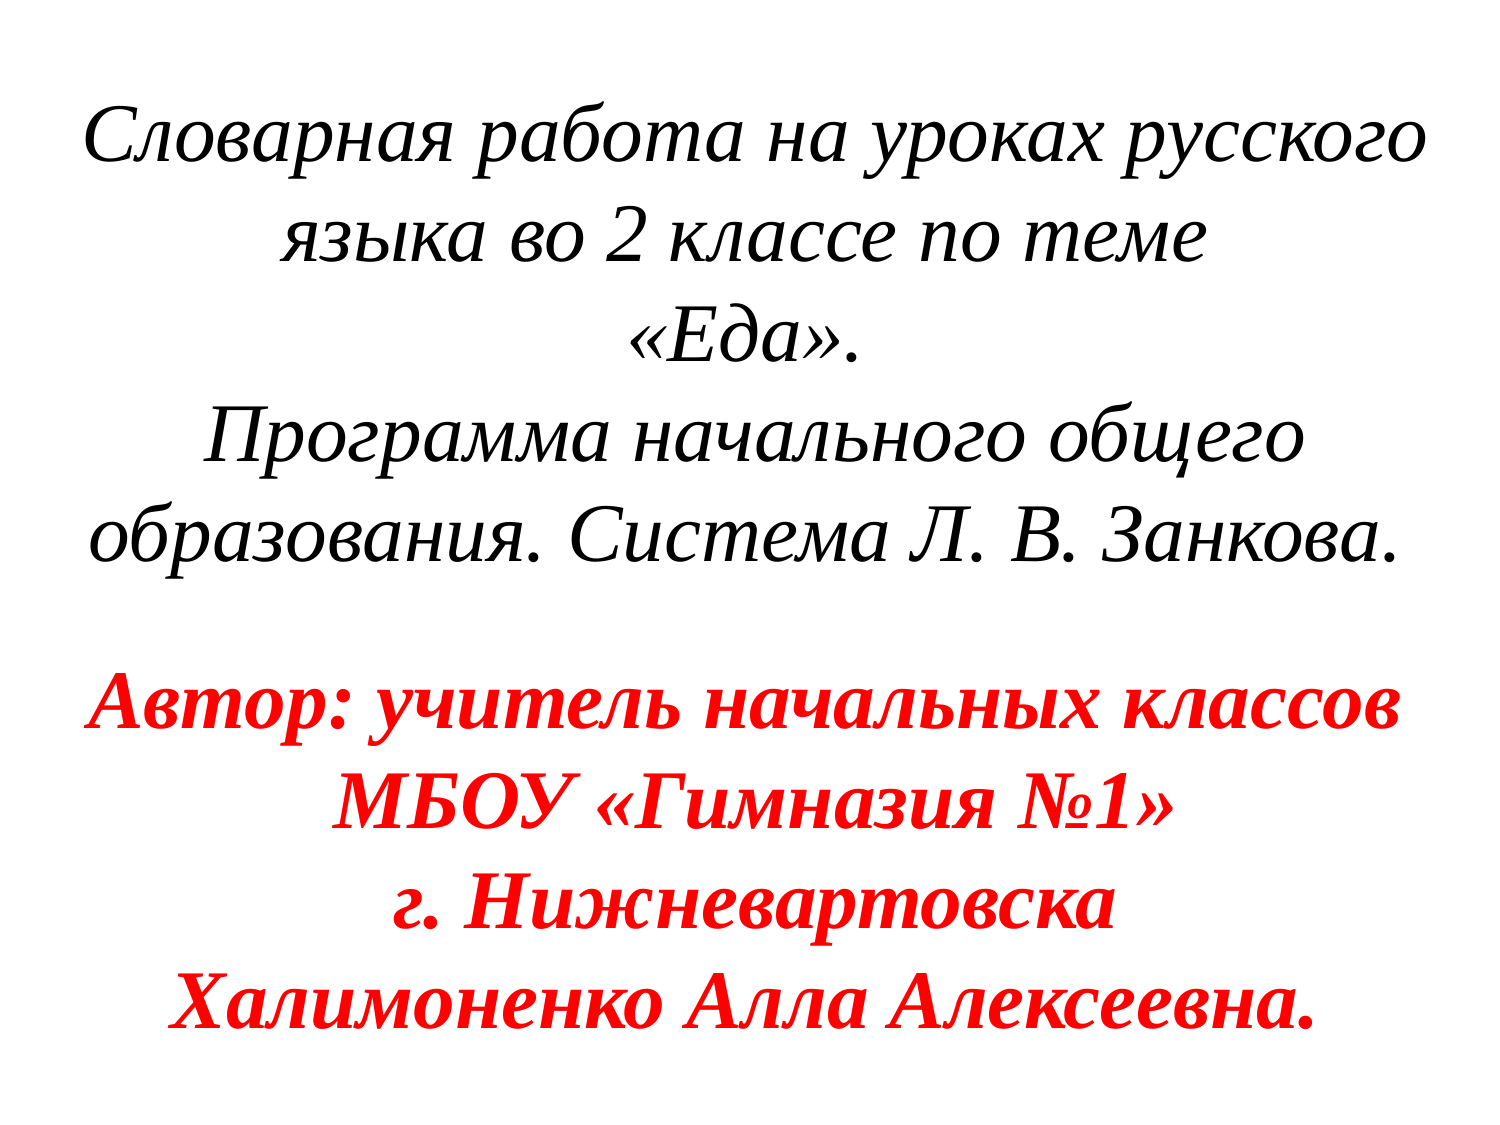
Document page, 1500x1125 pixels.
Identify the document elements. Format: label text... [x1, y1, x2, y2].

subtitle Автор: учитель начальных классов МБОУ «Гимназия №1» г. Нижневартовска Халимоненко Алла Алексеевна. [58, 637, 1454, 1079]
title Словарная работа на уроках русского языка во 2 классе по теме «Еда». Программа начального общего образования. Система Л. В. Занкова. [35, 23, 1477, 633]
